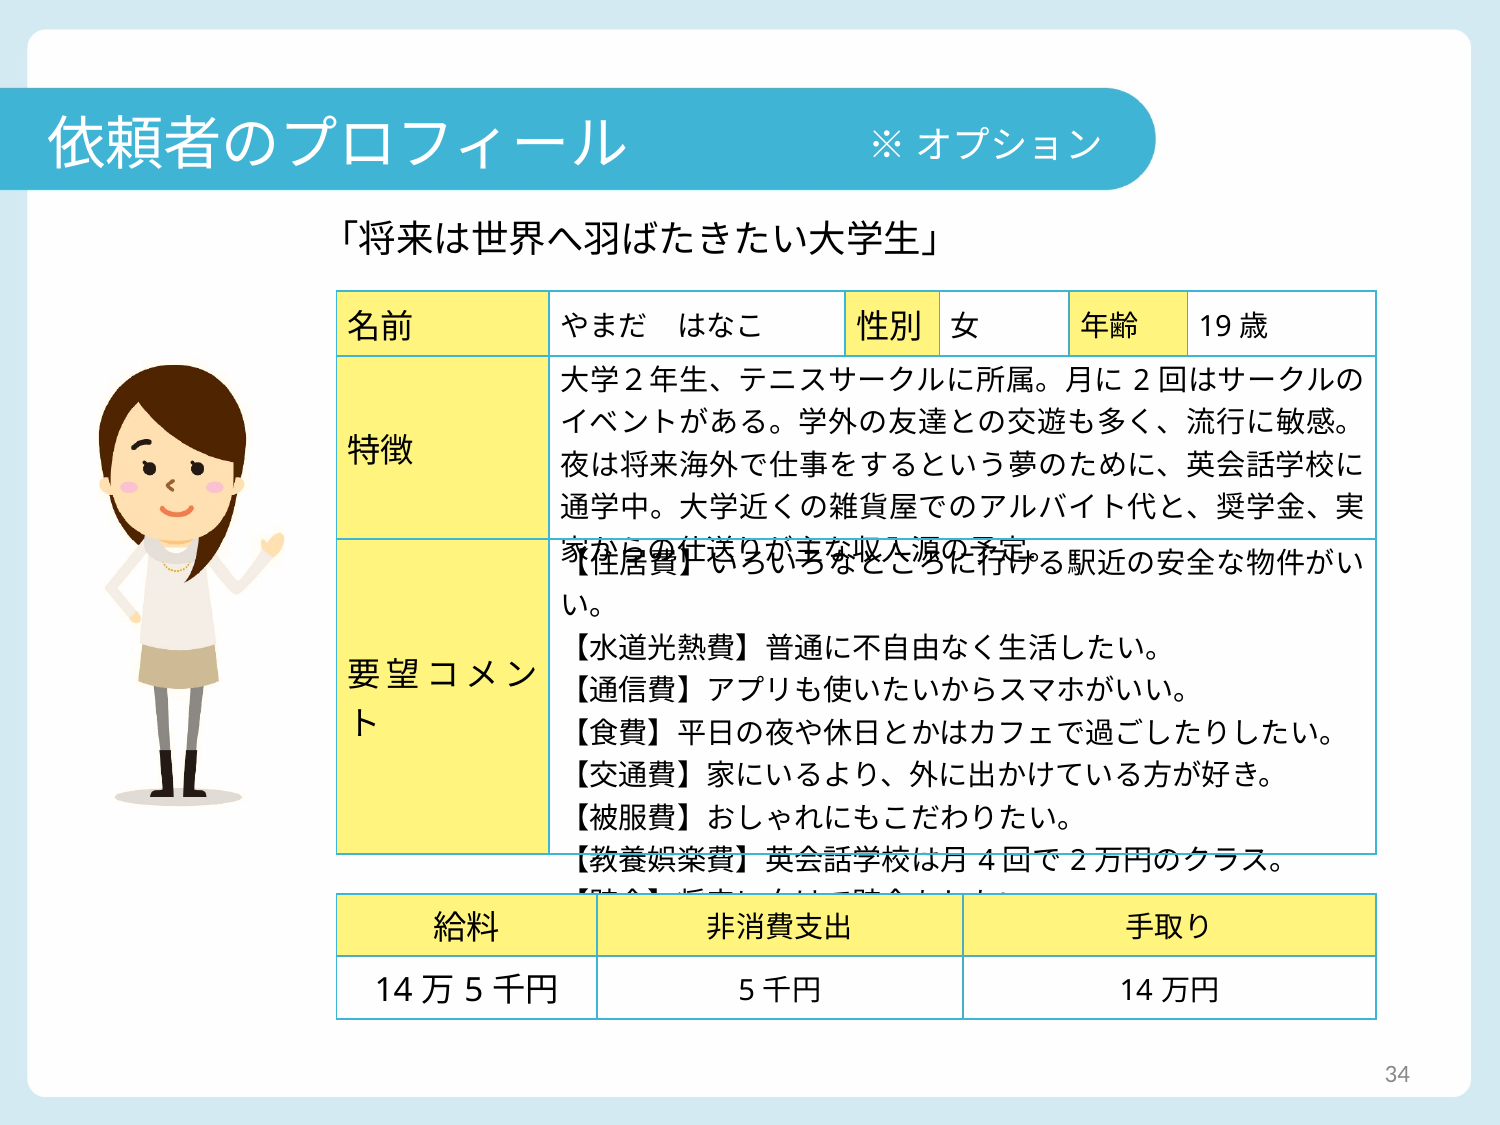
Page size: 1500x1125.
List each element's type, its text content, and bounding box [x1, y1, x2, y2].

table_cell 大学２年生、テニスサークルに所属。月に2回はサークルのイベントがある。学外の友達との交遊も多く、流行に敏感。夜は将来海外で仕事をするという夢のために、英会話学校に通学中。大学近くの雑貨屋でのアルバイト代と、奨学金、実家からの仕送りが主な収入源の予定。 [550, 357, 1375, 538]
picture [0, 0, 1500, 1125]
text_box ※オプション [853, 113, 1118, 174]
table_cell 5千円 [598, 957, 962, 1018]
table_header 女 [940, 292, 1068, 355]
table_cell 【住居費】いろいろなところに行ける駅近の安全な物件がいい。 【水道光熱費】普通に不自由なく生活したい。 【通信費】アプリも使いたいからスマホがいい。 【食費】平日の夜や休日とかはカフェで過ごしたりしたい。 【交通費】家にいるより、外に出かけている方が好き。 【被服費】おしゃれにもこだわりたい。 【教養娯楽費】英会話学校は月4回で2万円のクラス。 【貯金】将来に向けて貯金もしたい。 [550, 540, 1375, 853]
table_header 19歳 [1188, 292, 1375, 355]
table_header 年齢 [1070, 292, 1187, 355]
table_cell 給料 [337, 895, 596, 955]
text_box 依頼者のプロフィール [32, 98, 846, 184]
table_header 名前 [337, 292, 548, 355]
table_cell [336, 855, 1376, 893]
table_cell 手取り [964, 895, 1375, 955]
slide_number 33 [1074, 1042, 1425, 1103]
table_header やまだ はなこ [550, 292, 844, 355]
table_cell 14万円 [964, 957, 1375, 1018]
text_box 「将来は世界へ羽ばたきたい大学生」 [306, 207, 974, 268]
table_cell 要望コメント [337, 540, 548, 853]
table_header 性別 [846, 292, 939, 355]
table_cell 特徴 [337, 357, 548, 538]
table_cell 14万5千円 [337, 957, 596, 1018]
table_cell 非消費支出 [598, 895, 962, 955]
